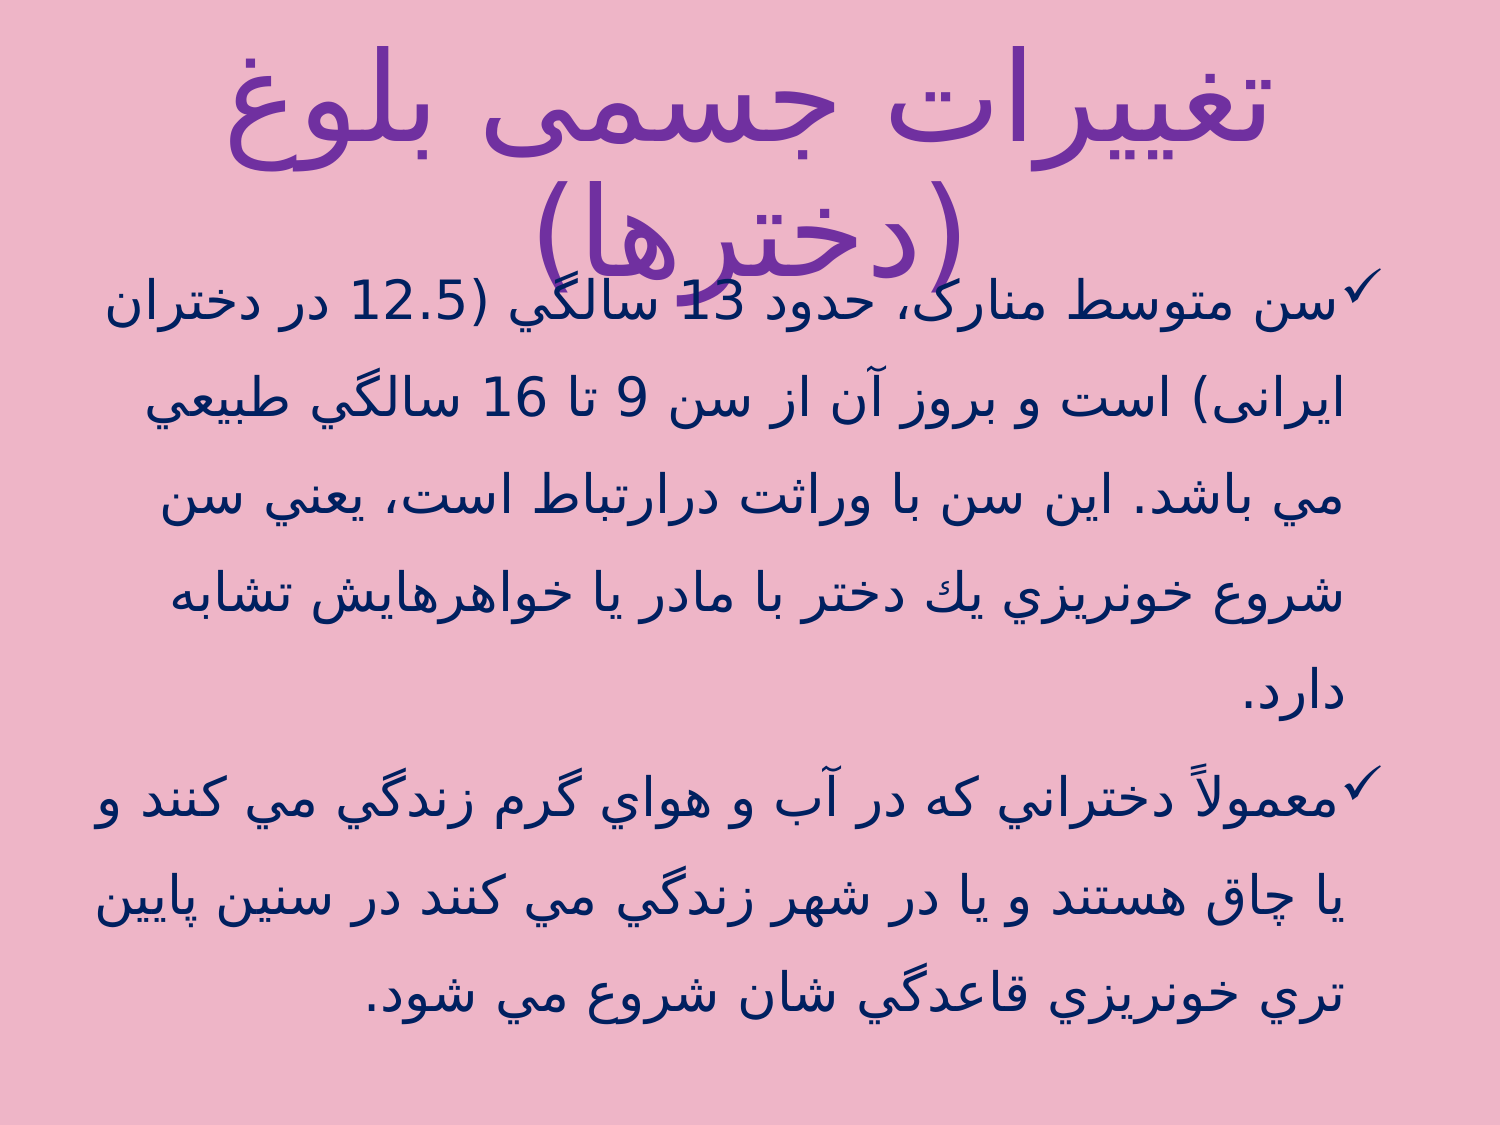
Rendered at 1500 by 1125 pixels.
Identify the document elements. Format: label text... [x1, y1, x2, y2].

list سن متوسط منارک، حدود 13 سالگي (12.5 در دختران ایرانی) است و بروز آن از سن 9 تا 16 سالگي طبيعي مي باشد. اين سن با وراثت درارتباط است، يعني سن شروع خونريزي يك دختر با مادر يا خواهرهايش تشابه دارد. معمولاً دختراني كه در آب و هواي گرم زندگي مي كنند و يا چاق هستند و يا در شهر زندگي مي كنند در سنين پايين تري خونريزي قاعدگي شان شروع مي شود. [62, 224, 1475, 1050]
title تغییرات جسمی بلوغ (دخترها) [103, 59, 1397, 224]
